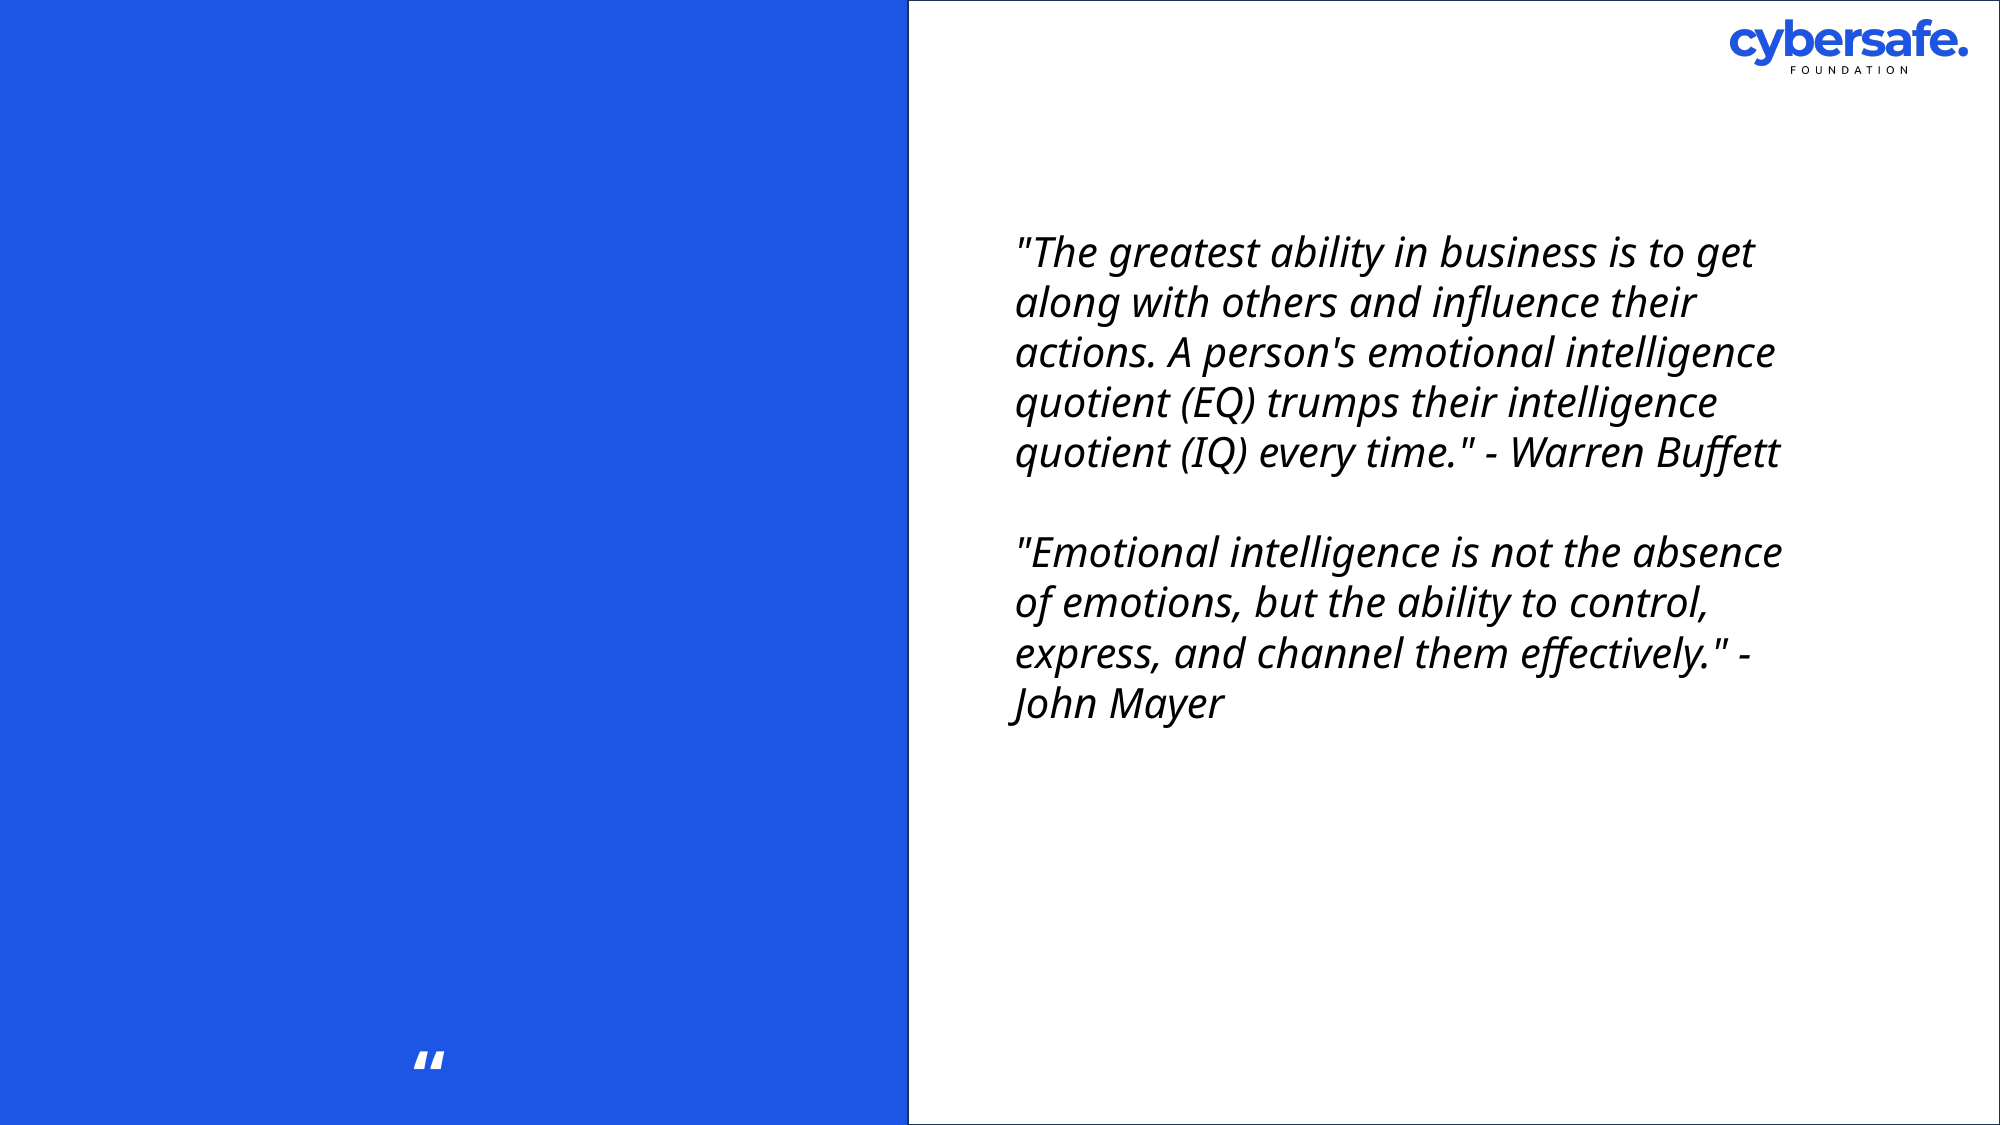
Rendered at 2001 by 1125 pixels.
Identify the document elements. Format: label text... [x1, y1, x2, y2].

text_box [907, 0, 2000, 1125]
text_box "The greatest ability in business is to get along with others and influence their actions. A person's emotional intelligence quotient (EQ) trumps their intelligence quotient (IQ) every time." - Warren Buffett "Emotional intelligence is not the absence of emotions, but the ability to control, express, and channel them effectively." - John Mayer [999, 218, 1816, 734]
picture [1730, 19, 1968, 74]
title “ [399, 1021, 907, 1125]
